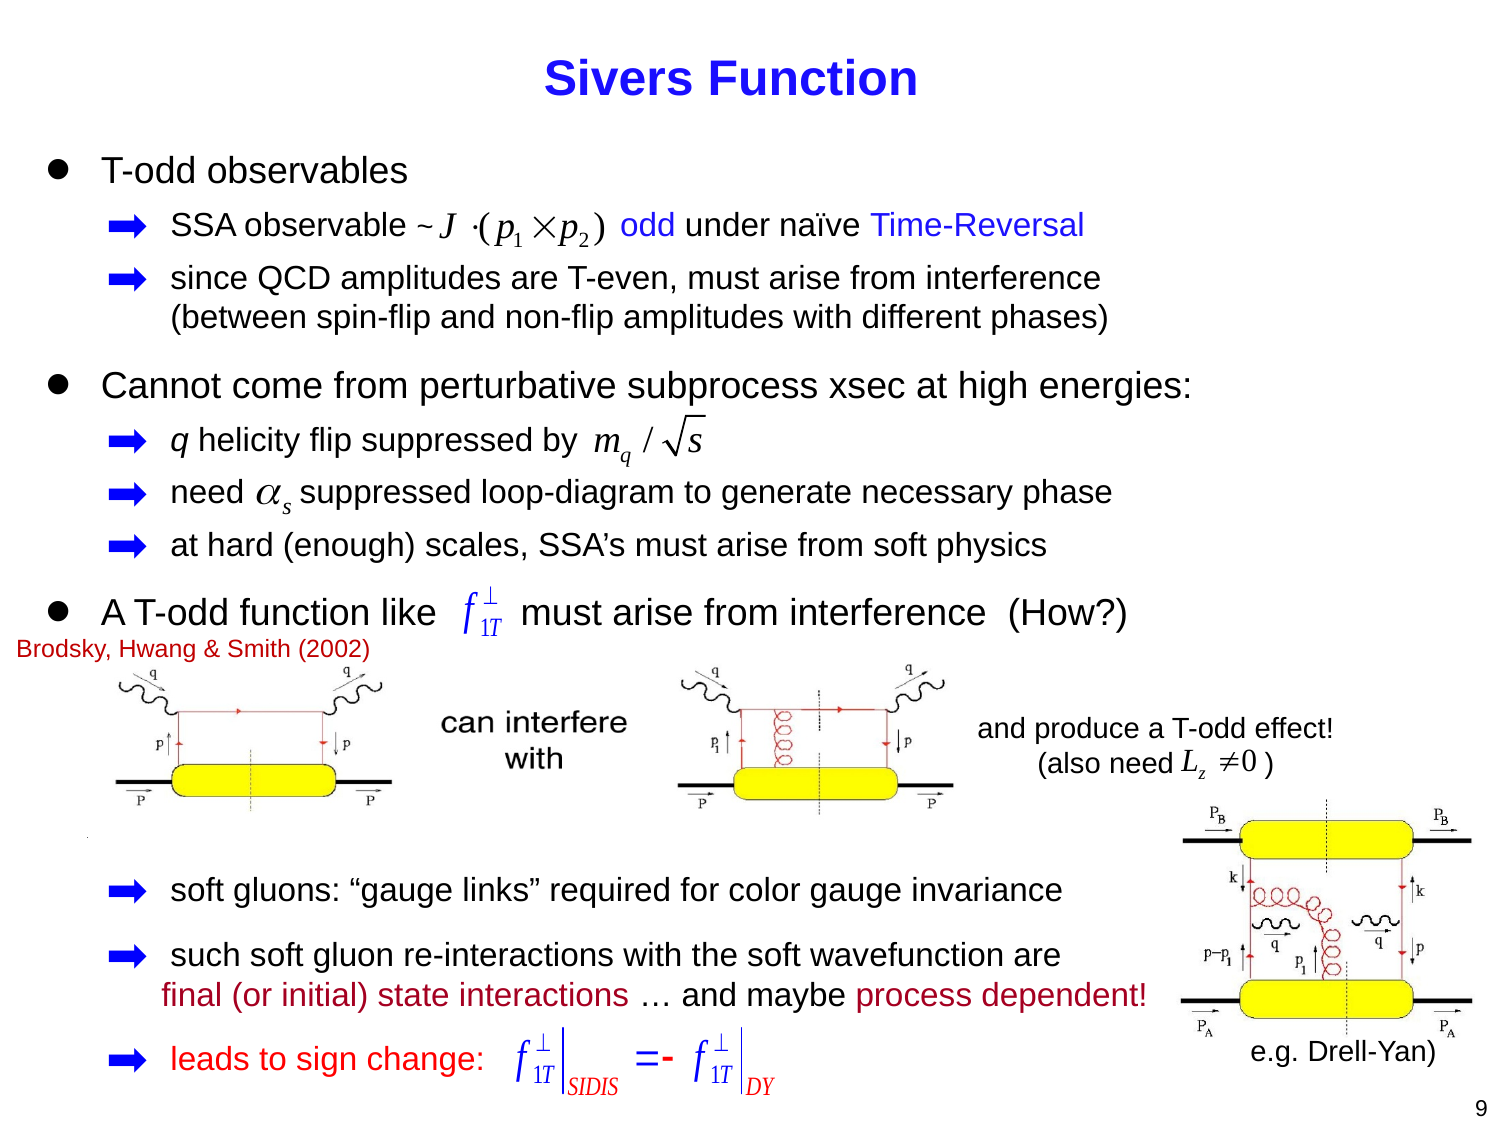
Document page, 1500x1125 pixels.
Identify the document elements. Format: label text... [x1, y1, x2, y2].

list T-odd observables SSA observable ~ odd under naïve Time-Reversal since QCD amplitudes are T-even, must arise from interference (between spin-flip and non-flip amplitudes with different phases) Cannot come from perturbative subprocess xsec at high energies: q helicity flip suppressed by need suppressed loop-diagram to generate necessary phase at hard (enough) scales, SSA’s must arise from soft physics A T-odd function like must arise from interference (How?) soft gluons: “gauge links” required for color gauge invariance such soft gluon re-interactions with the soft wavefunction are final (or initial) state interactions … and maybe process dependent! leads to sign change: [36, 670, 1451, 1088]
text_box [249, 462, 299, 526]
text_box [450, 574, 510, 635]
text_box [431, 194, 613, 258]
list T-odd observables SSA observable ~ odd under naïve Time-Reversal since QCD amplitudes are T-even, must arise from interference (between spin-flip and non-flip amplitudes with different phases) Cannot come from perturbative subprocess xsec at high energies: q helicity flip suppressed by need suppressed loop-diagram to generate necessary phase at hard (enough) scales, SSA’s must arise from soft physics A T-odd function like must arise from interference (How?) soft gluons: “gauge links” required for color gauge invariance such soft gluon re-interactions with the soft wavefunction are final (or initial) state interactions … and maybe process dependent! leads to sign change: [36, 136, 1451, 798]
slide_number 9 [1459, 1085, 1500, 1125]
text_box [74, 637, 988, 838]
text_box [503, 1018, 785, 1107]
text_box Brodsky, Hwang & Smith (2002) [0, 624, 388, 670]
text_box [1175, 738, 1263, 788]
picture [1176, 799, 1476, 1038]
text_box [587, 407, 713, 476]
text_box Sivers Function [75, 37, 1388, 115]
text_box e.g. Drell-Yan) [1224, 1047, 1463, 1075]
text_box and produce a T-odd effect! (also need ) [991, 701, 1350, 787]
